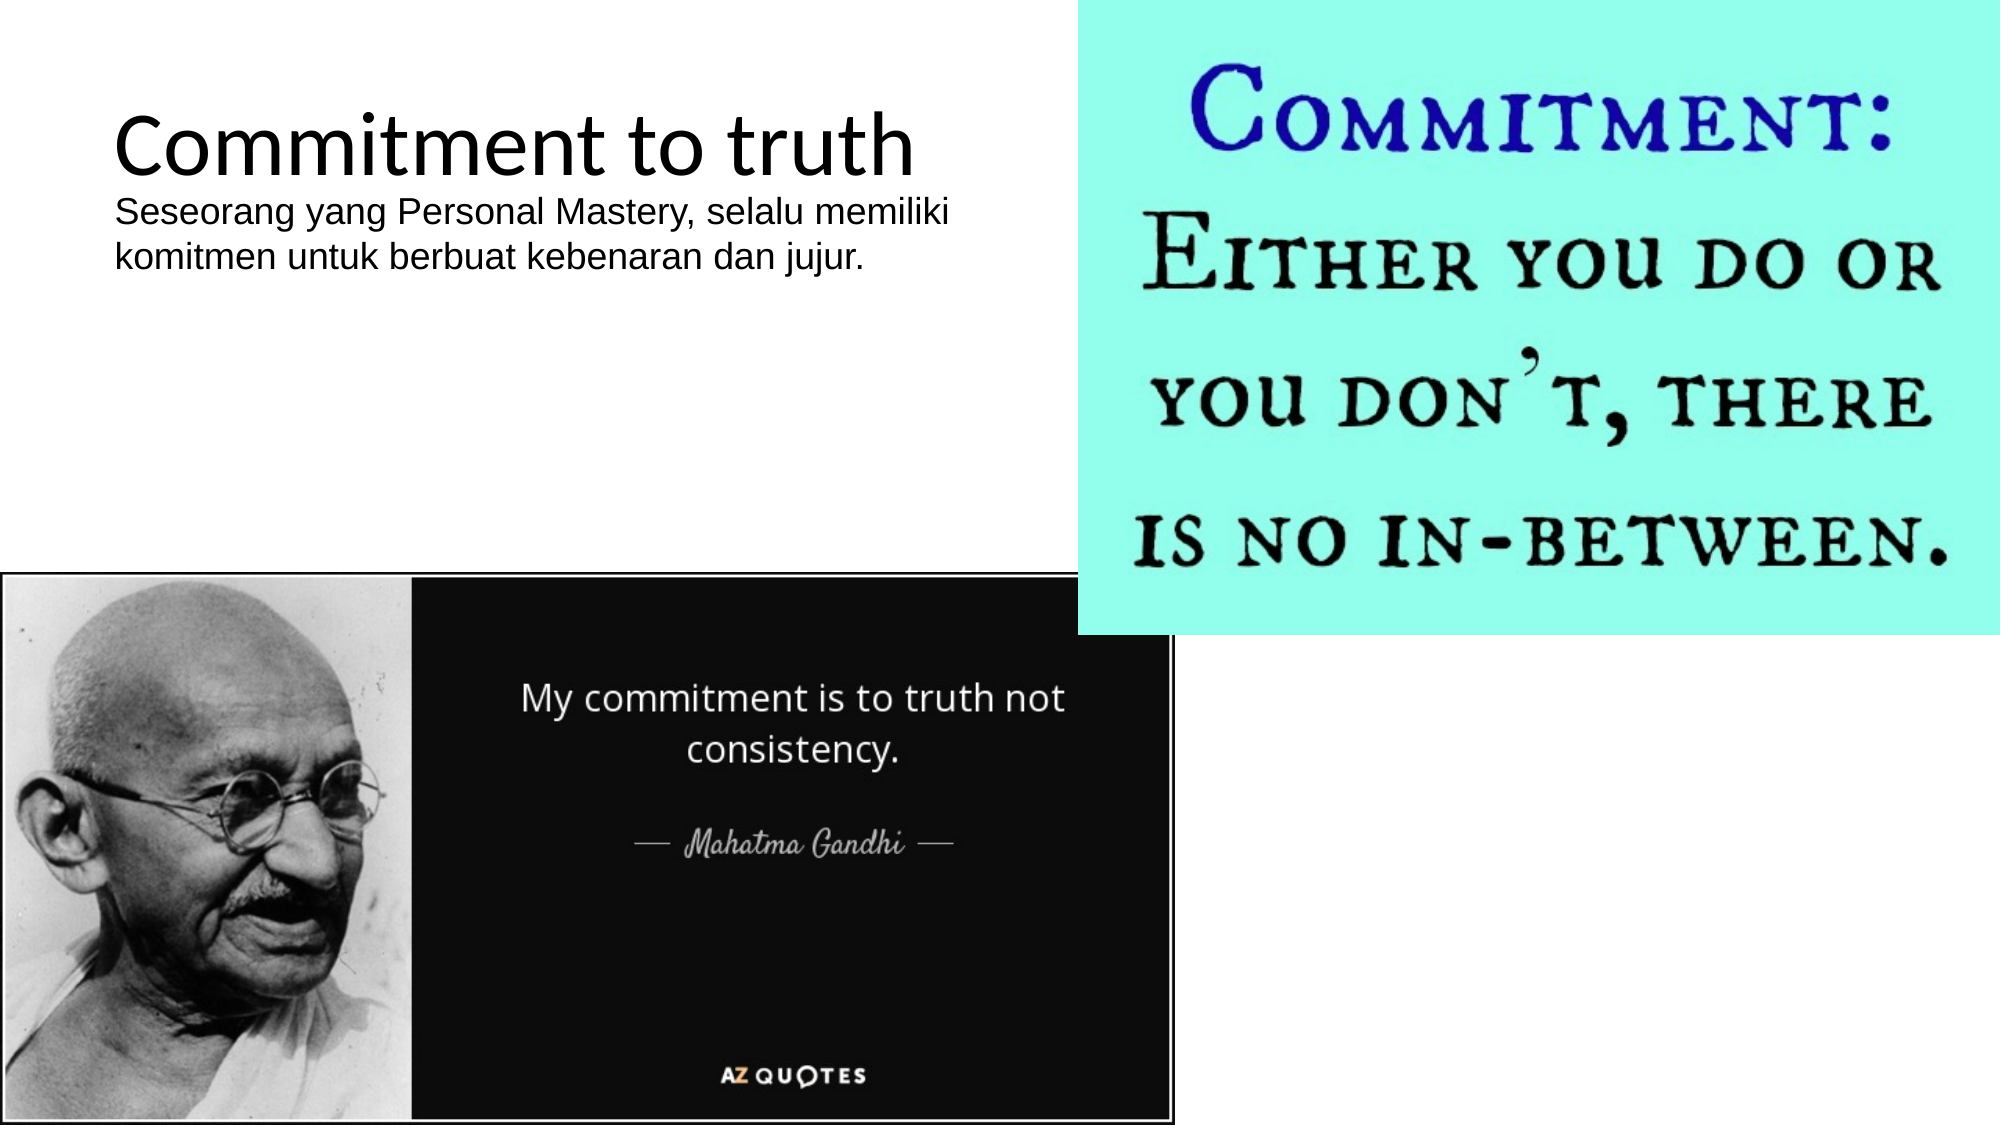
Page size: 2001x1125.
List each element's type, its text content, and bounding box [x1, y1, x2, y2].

title Commitment to truth [99, 45, 1072, 233]
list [0, 571, 1176, 1125]
text_box Seseorang yang Personal Mastery, selalu memiliki komitmen untuk berbuat kebenaran dan jujur. [99, 179, 1028, 285]
picture [1077, 0, 2000, 635]
